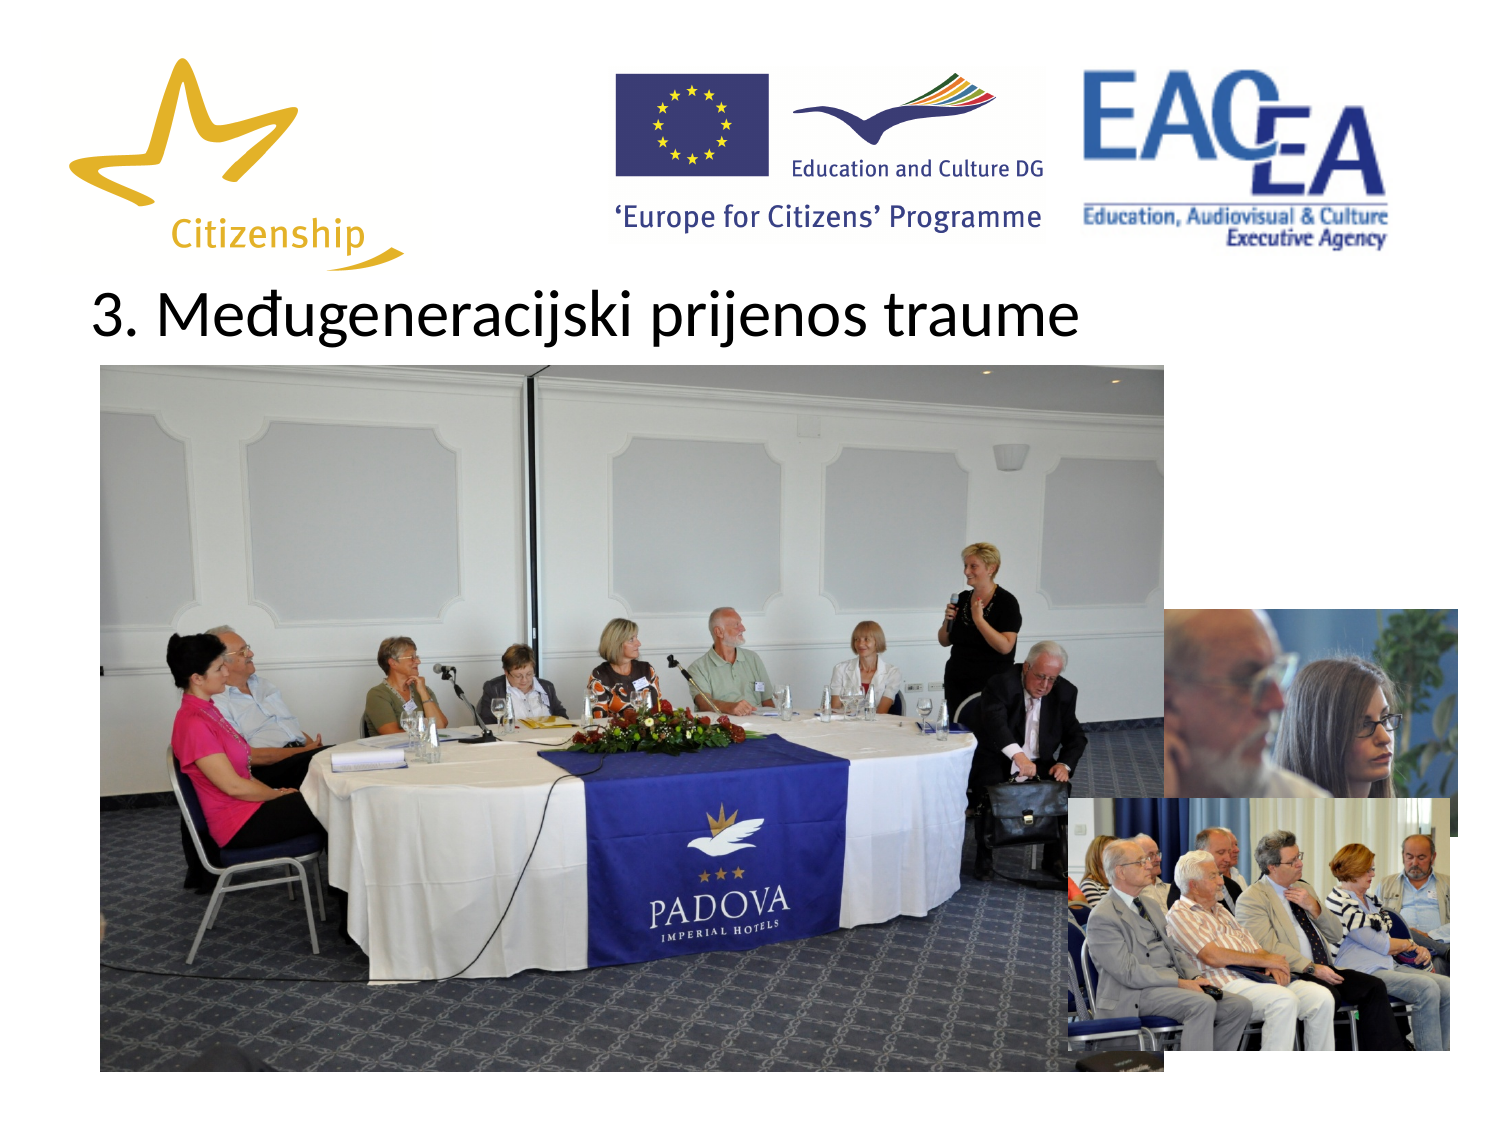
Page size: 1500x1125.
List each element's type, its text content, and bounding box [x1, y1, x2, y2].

picture [608, 66, 1046, 244]
picture [1080, 66, 1393, 256]
list 3. Međugeneracijski prijenos traume [74, 262, 1426, 1006]
picture [40, 30, 432, 276]
picture [100, 365, 1458, 1072]
